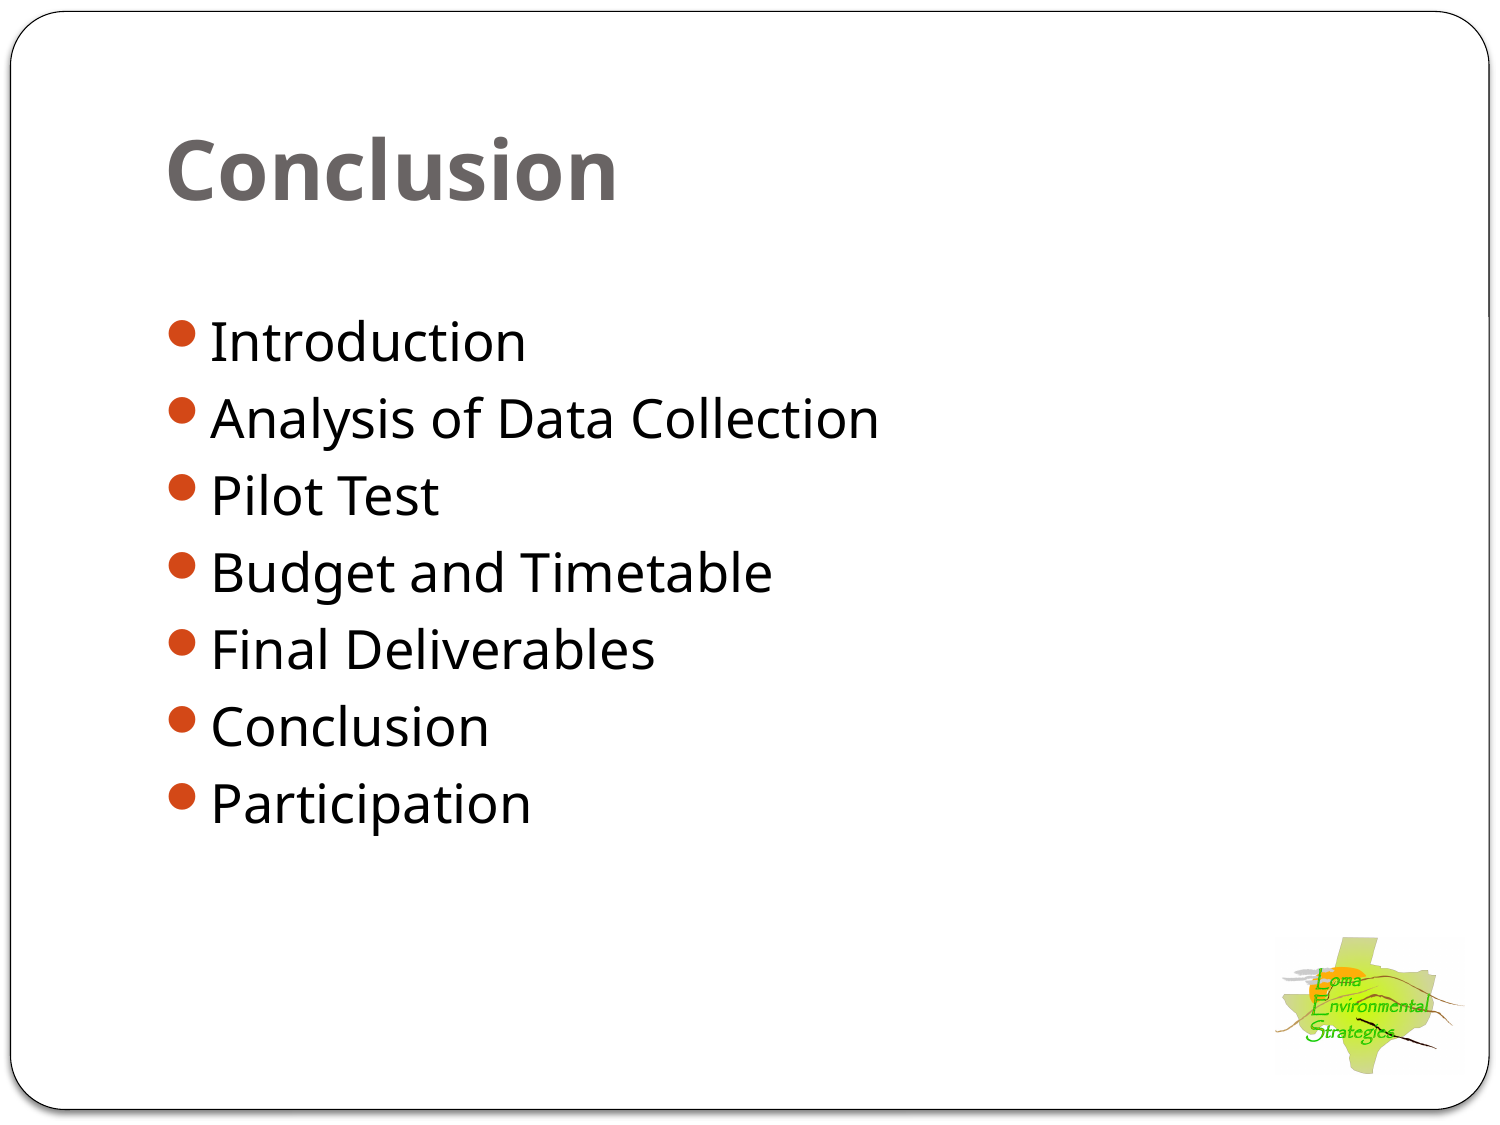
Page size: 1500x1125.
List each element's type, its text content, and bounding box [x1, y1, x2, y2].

list Introduction Analysis of Data Collection Pilot Test Budget and Timetable Final Deliverables Conclusion Participation [150, 299, 1425, 1050]
title Conclusion [150, 45, 1425, 233]
picture [1274, 937, 1465, 1076]
